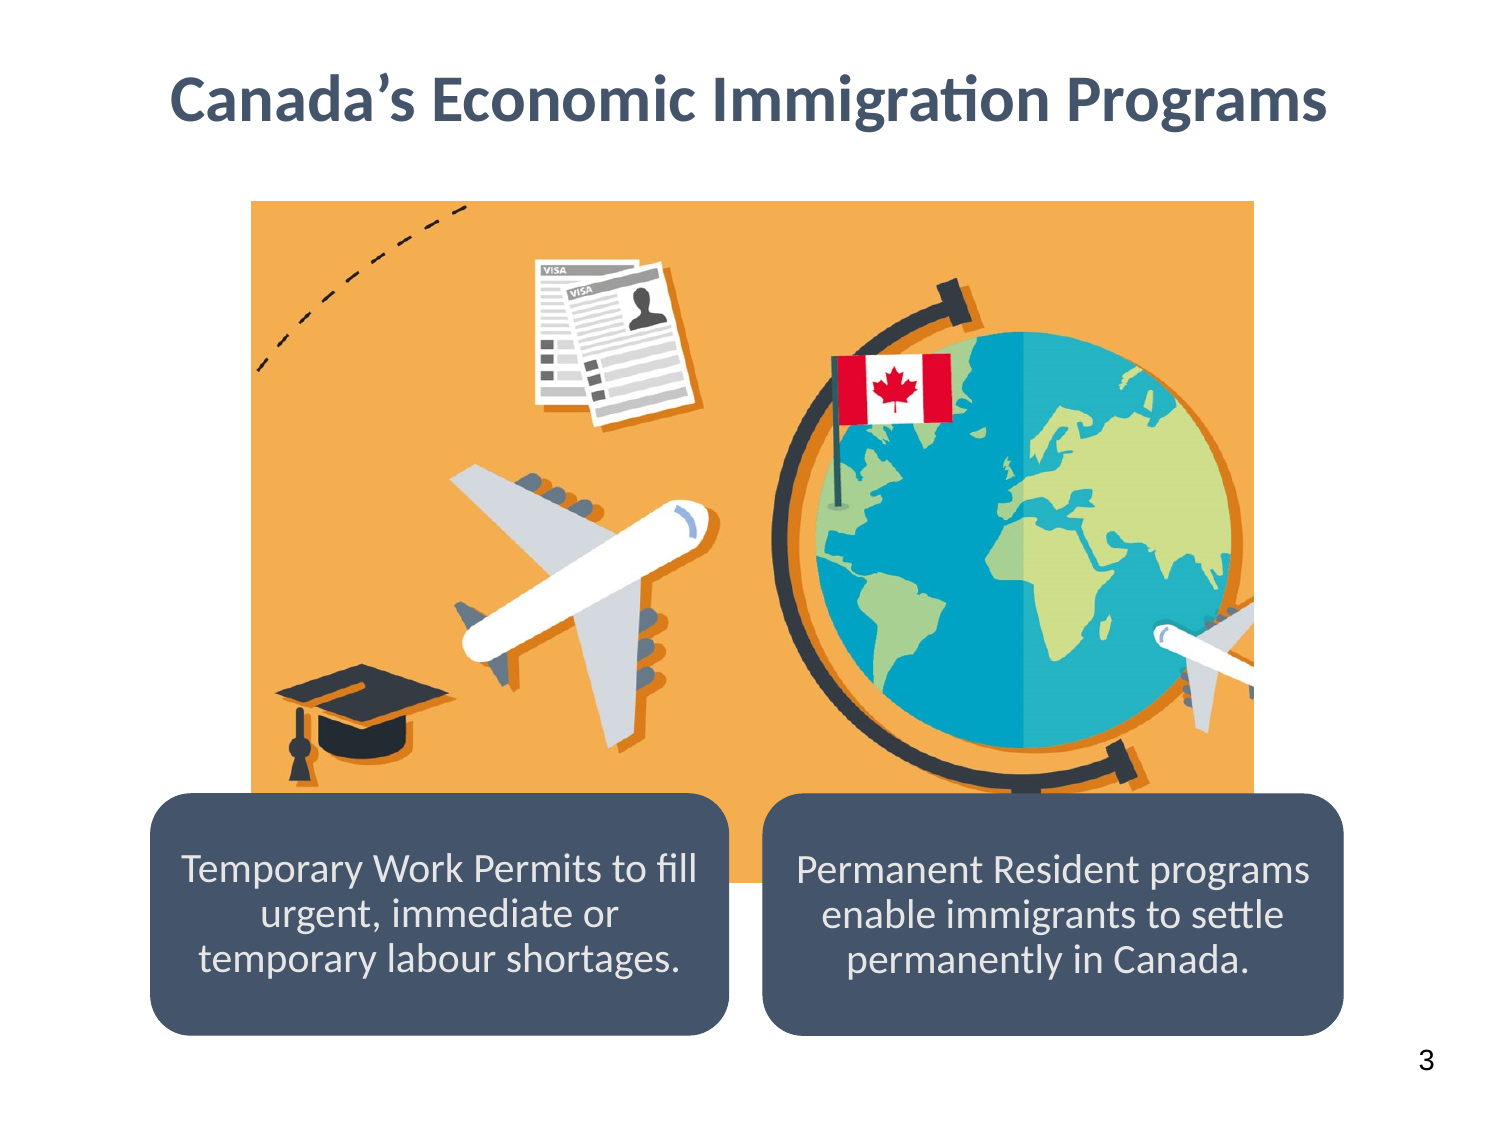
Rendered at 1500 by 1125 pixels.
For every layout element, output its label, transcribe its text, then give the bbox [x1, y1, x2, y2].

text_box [16, 793, 1484, 1036]
picture [251, 201, 1254, 793]
text_box Canada’s Economic Immigration Programs [0, 7, 1500, 212]
